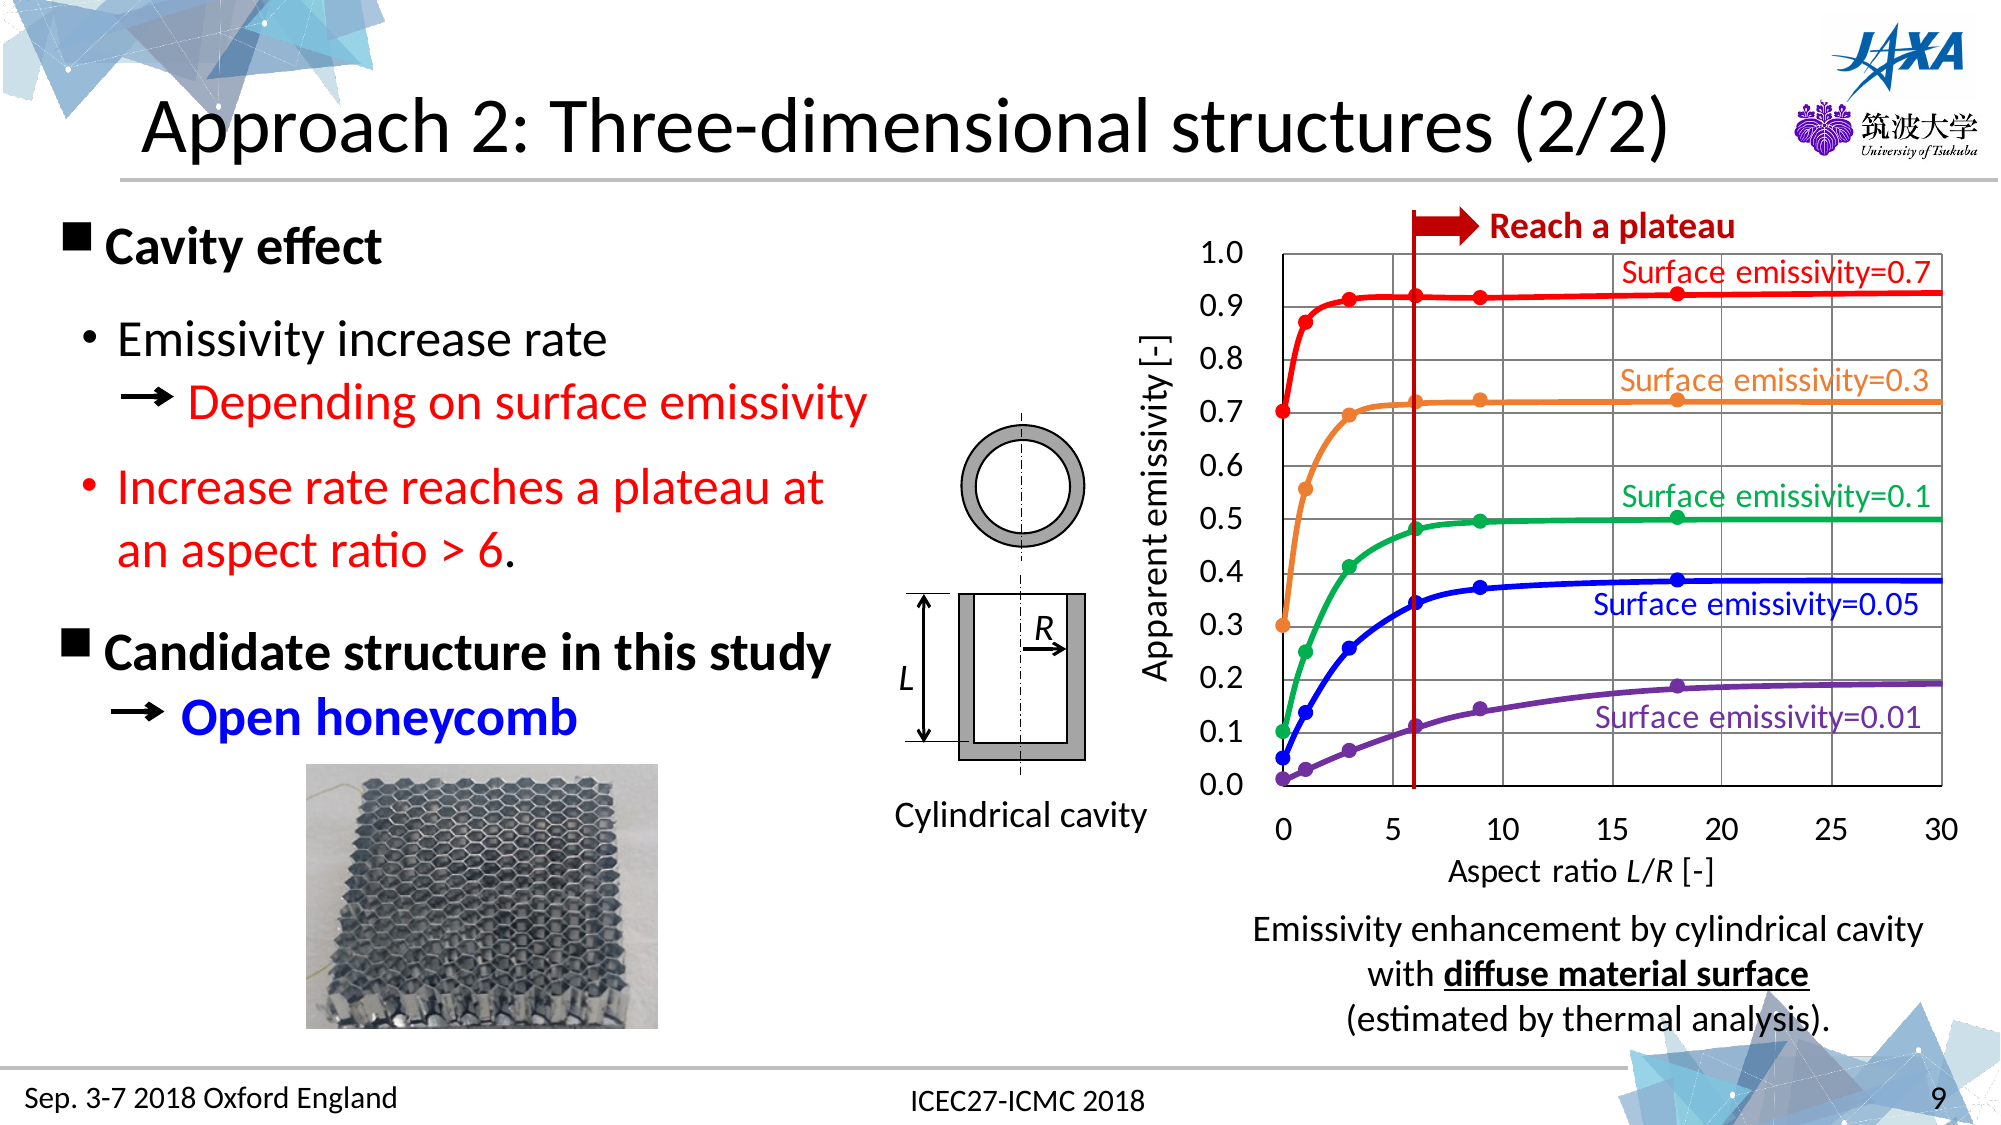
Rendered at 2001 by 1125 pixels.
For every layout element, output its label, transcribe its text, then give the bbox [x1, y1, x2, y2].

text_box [1414, 193, 1761, 789]
picture [1782, 12, 1989, 167]
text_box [66, 297, 912, 439]
picture [3, 0, 385, 132]
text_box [42, 609, 863, 756]
text_box Cavity effect [44, 203, 457, 283]
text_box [879, 412, 1166, 838]
picture [1113, 213, 1974, 897]
text_box Increase rate reaches a plateau at an aspect ratio > 6. [66, 445, 879, 586]
text_box Emissivity enhancement by cylindrical cavity with diffuse material surface (estimated by thermal analysis). [1195, 896, 1976, 1047]
title Approach 2: Three-dimensional structures (2/2) [126, 56, 1760, 177]
picture [306, 764, 658, 1030]
picture [1618, 989, 2001, 1125]
